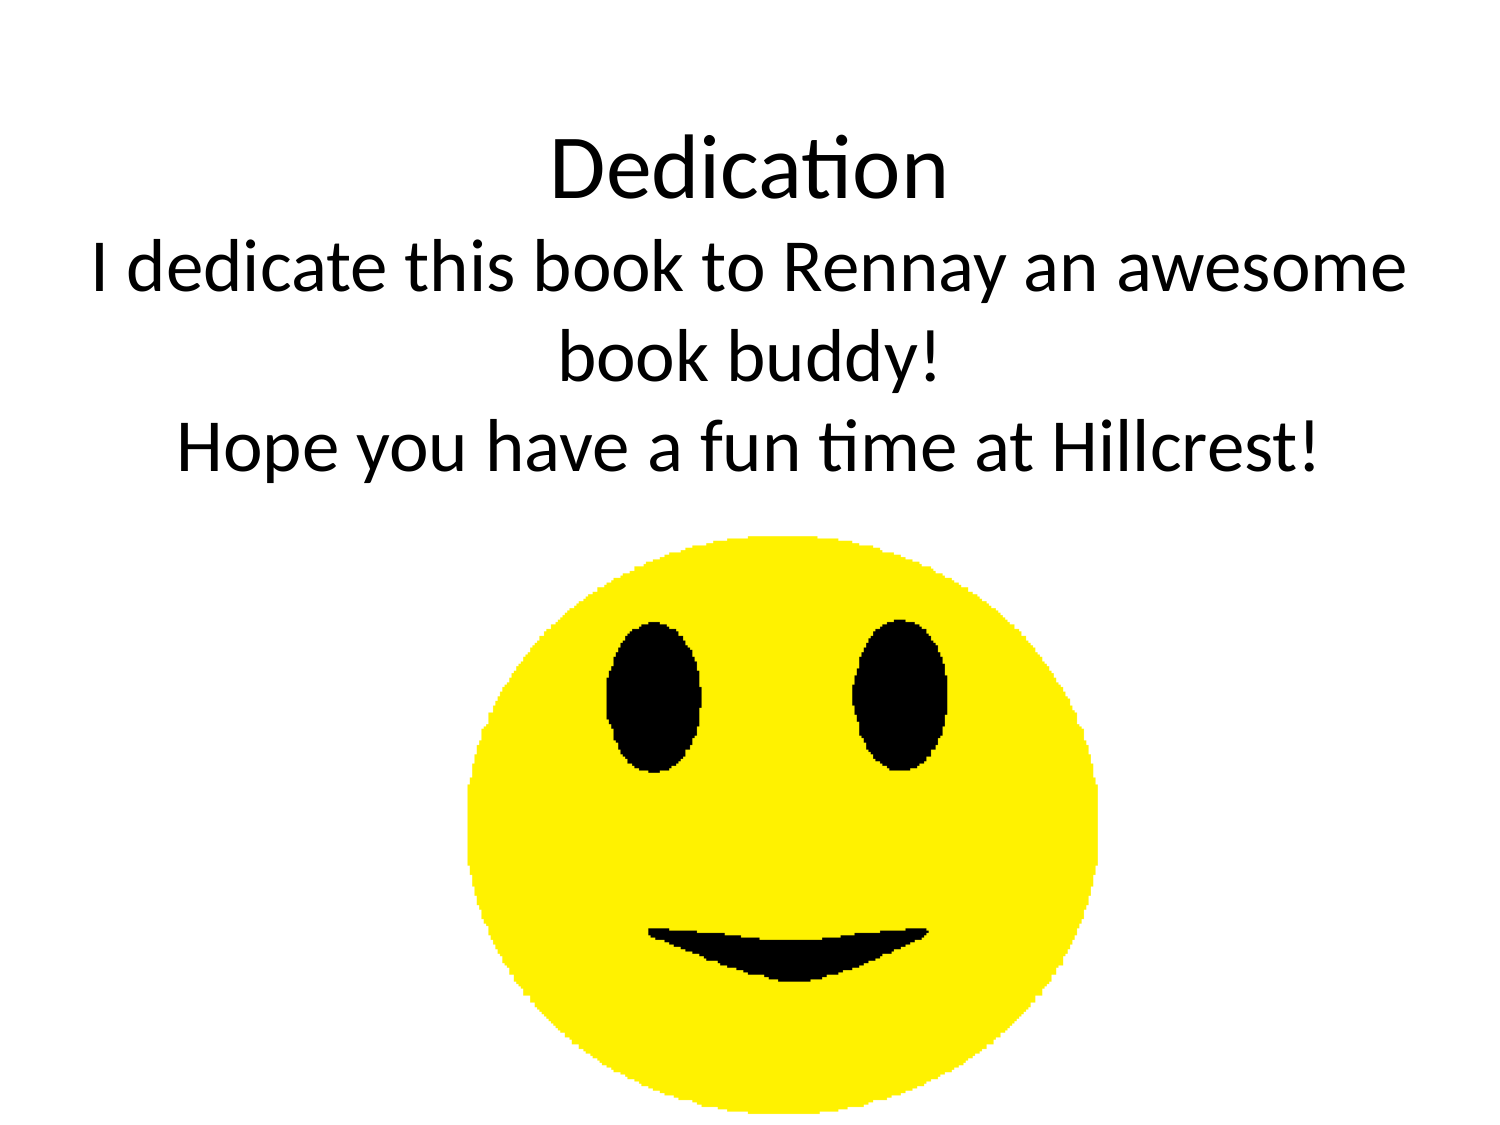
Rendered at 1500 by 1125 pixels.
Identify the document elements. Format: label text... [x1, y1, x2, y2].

picture [170, 491, 1332, 1121]
title Dedication I dedicate this book to Rennay an awesome book buddy! Hope you have a fun time at Hillcrest! [0, 0, 1500, 594]
